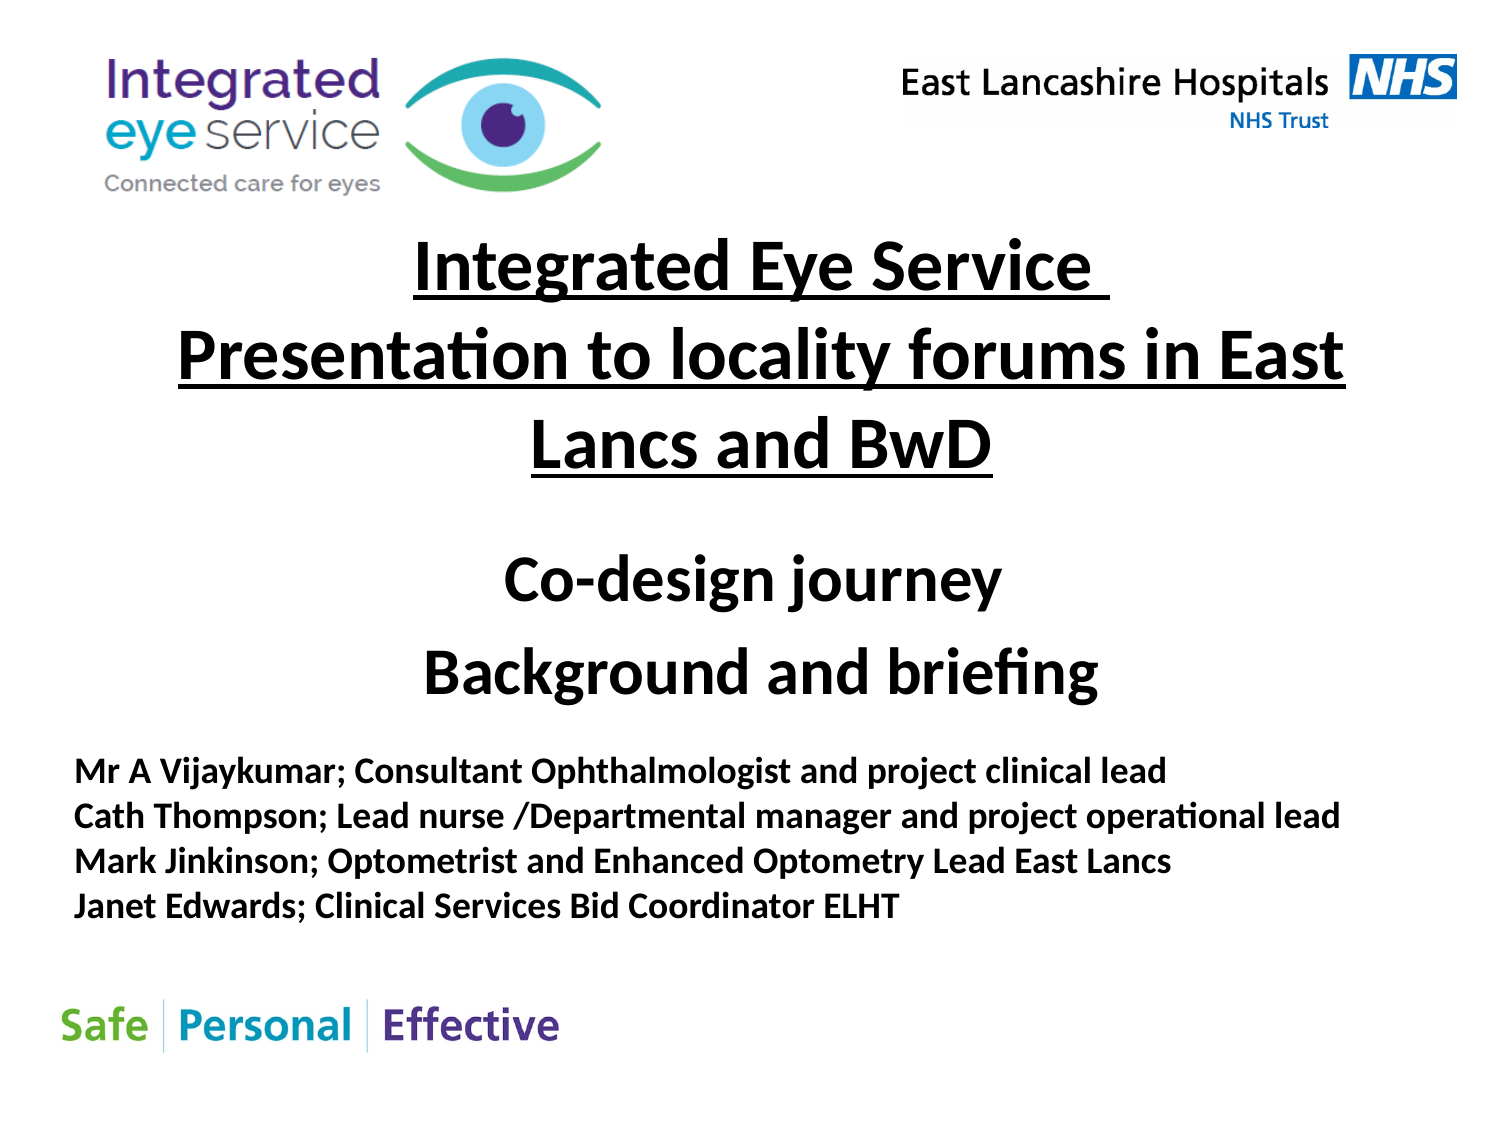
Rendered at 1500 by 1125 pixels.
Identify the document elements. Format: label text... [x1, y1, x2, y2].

picture [60, 27, 659, 229]
picture [903, 54, 1457, 129]
title Integrated Eye Service Presentation to locality forums in East Lancs and BwD [124, 208, 1400, 492]
text_box Mr A Vijaykumar; Consultant Ophthalmologist and project clinical lead Cath Thompson; Lead nurse /Departmental manager and project operational lead Mark Jinkinson; Optometrist and Enhanced Optometry Lead East Lancs Janet Edwards; Clinical Services Bid Coordinator ELHT [59, 738, 1436, 979]
subtitle Co-design journey Background and briefing [236, 527, 1287, 728]
picture [59, 999, 561, 1054]
